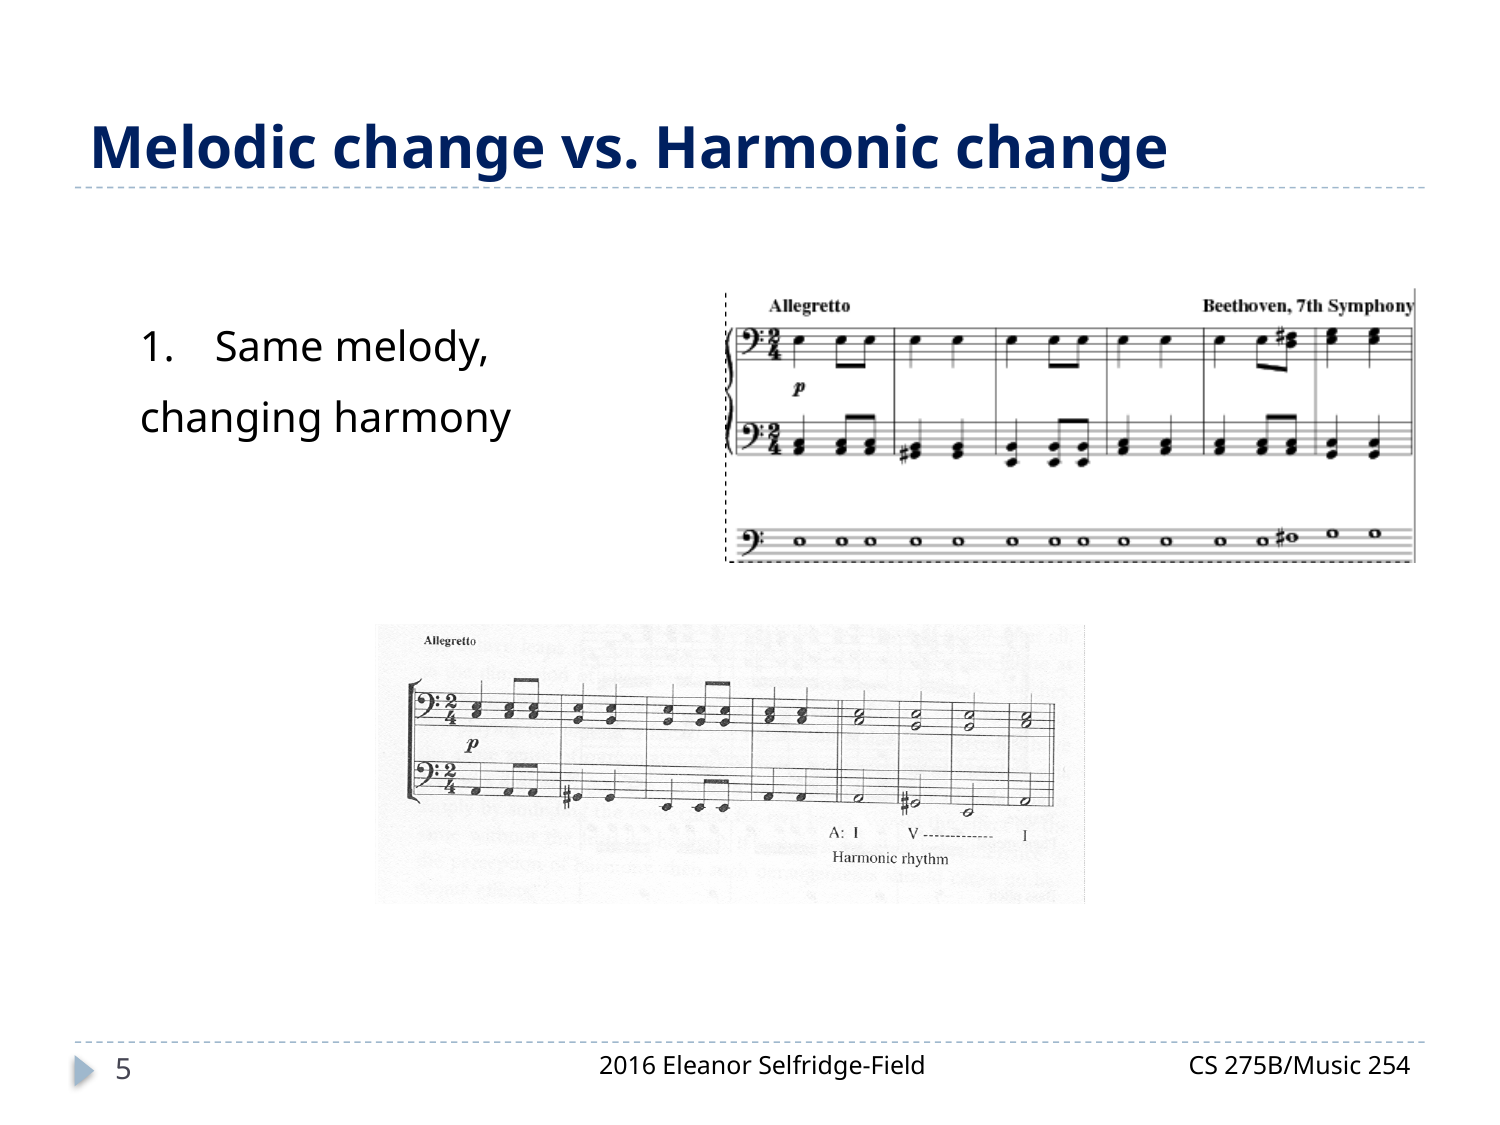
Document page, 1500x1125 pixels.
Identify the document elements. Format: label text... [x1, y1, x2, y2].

slide_number CS 275B/Music 254 [1051, 1042, 1426, 1103]
slide_number 5 [100, 1042, 426, 1103]
footer 2016 Eleanor Selfridge-Field [475, 1042, 1051, 1103]
title Melodic change vs. Harmonic change [75, 24, 1425, 188]
text_box Same melody, changing harmony [125, 312, 700, 449]
picture [724, 287, 1419, 563]
picture [374, 624, 1086, 905]
